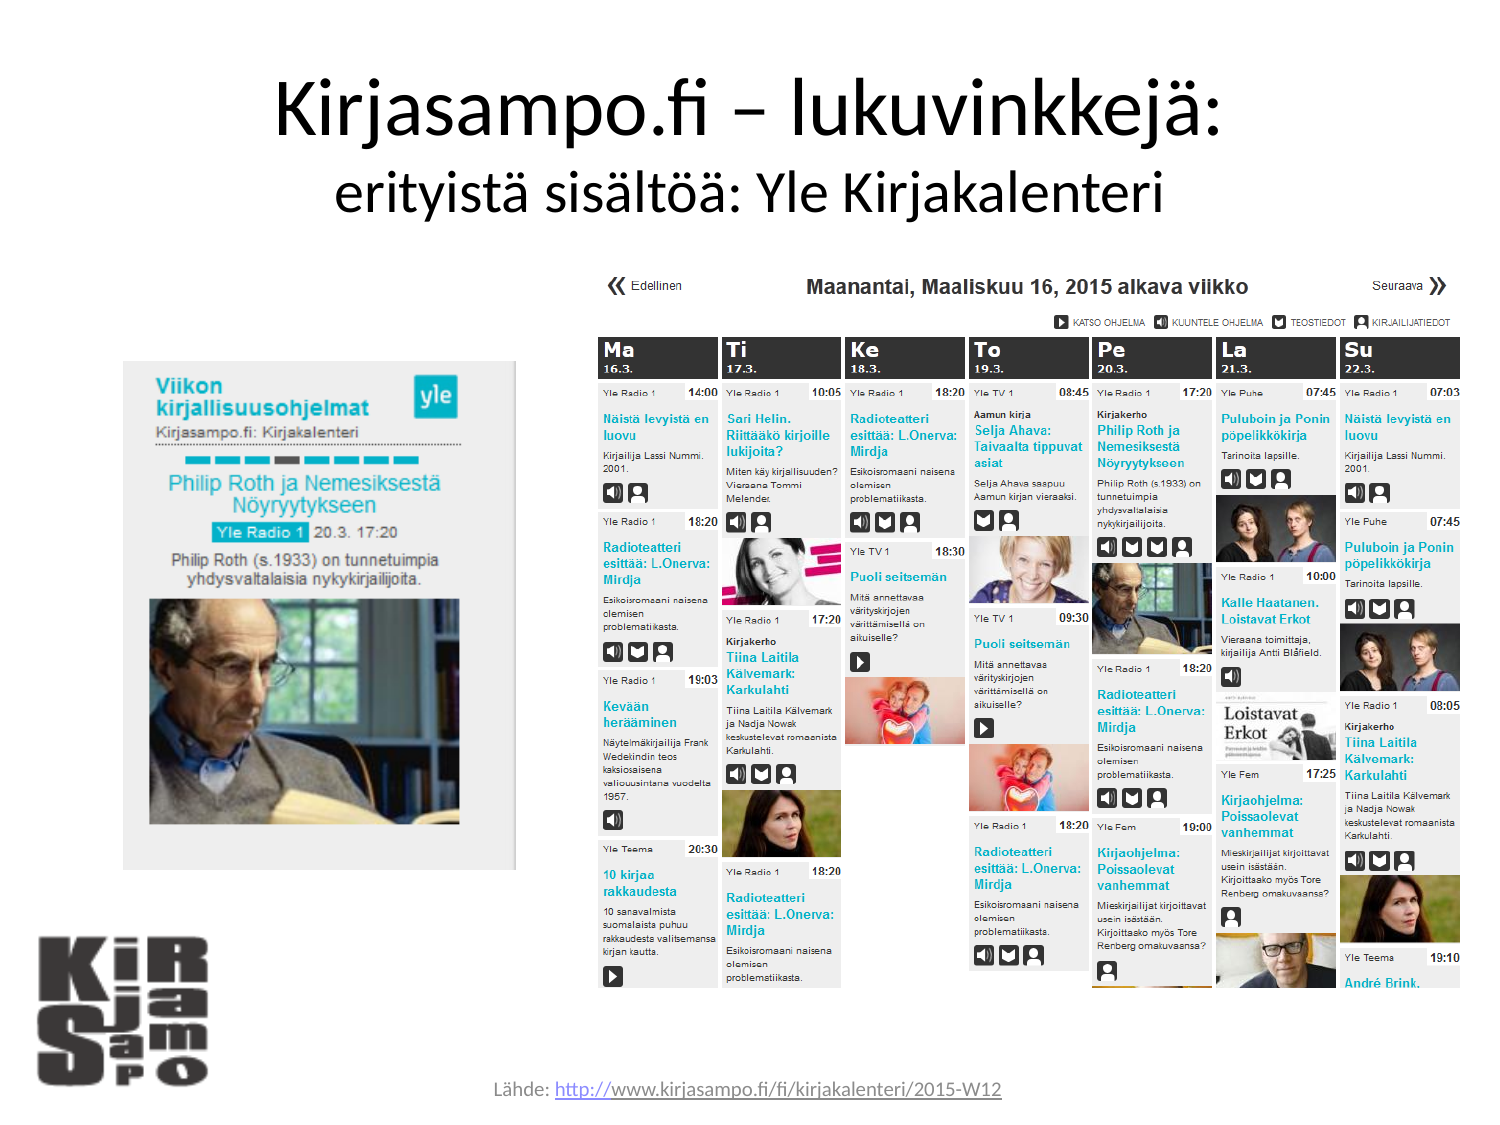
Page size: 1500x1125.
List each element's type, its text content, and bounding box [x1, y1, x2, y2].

footer Lähde: http://www.kirjasampo.fi/fi/kirjakalenteri/2015-W12 [442, 1058, 1058, 1119]
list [122, 361, 516, 870]
title Kirjasampo.fi – lukuvinkkejä: erityistä sisältöä: Yle Kirjakalenteri [75, 45, 1425, 233]
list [584, 259, 1484, 988]
picture [29, 928, 218, 1096]
